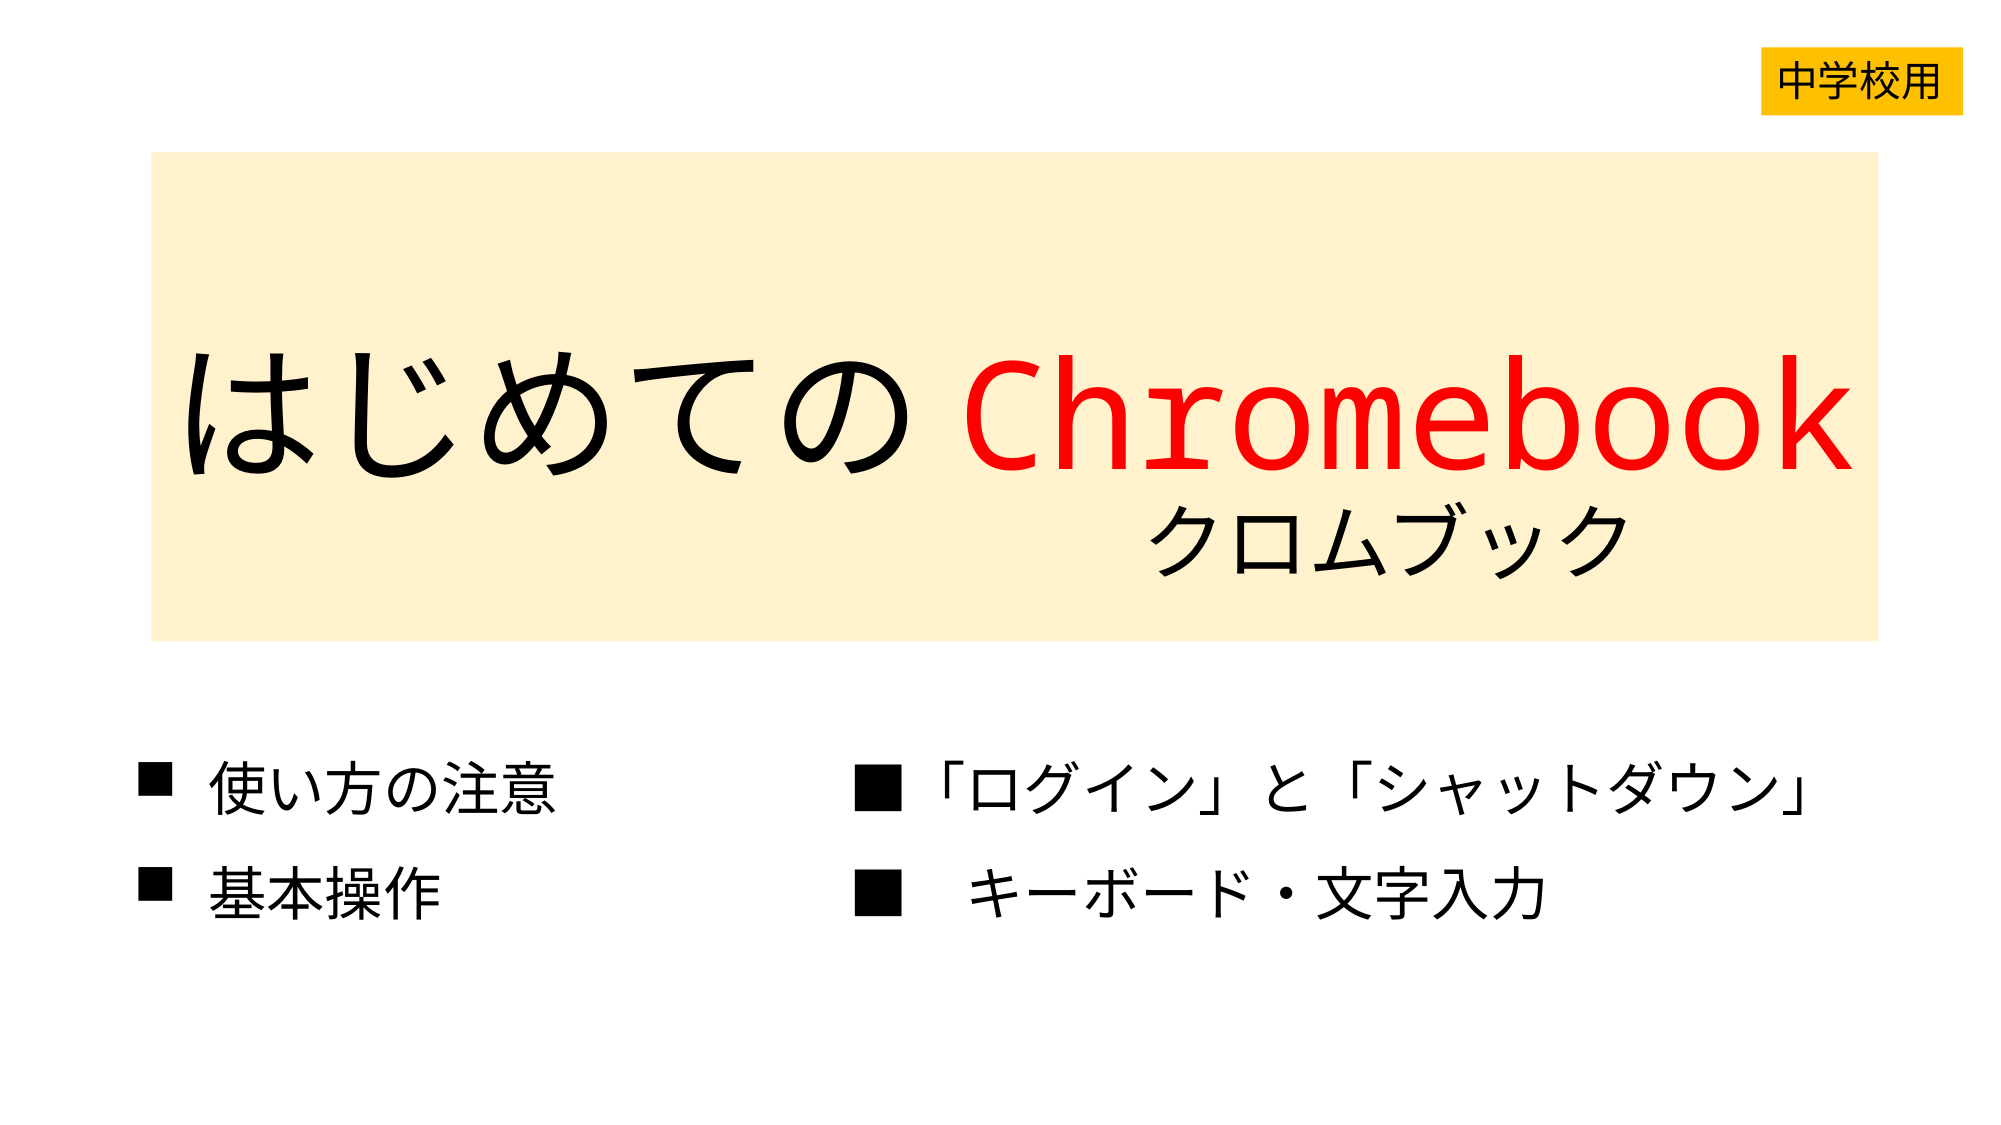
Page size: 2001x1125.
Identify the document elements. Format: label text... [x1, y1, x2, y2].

text_box はじめてのChromebook クロムブック [151, 152, 1879, 642]
text_box 中学校用 [1761, 47, 1963, 116]
text_box 使い方の注意 ■「ログイン」と「シャットダウン」 基本操作 ■ キーボード・文字入力 [118, 709, 1904, 986]
